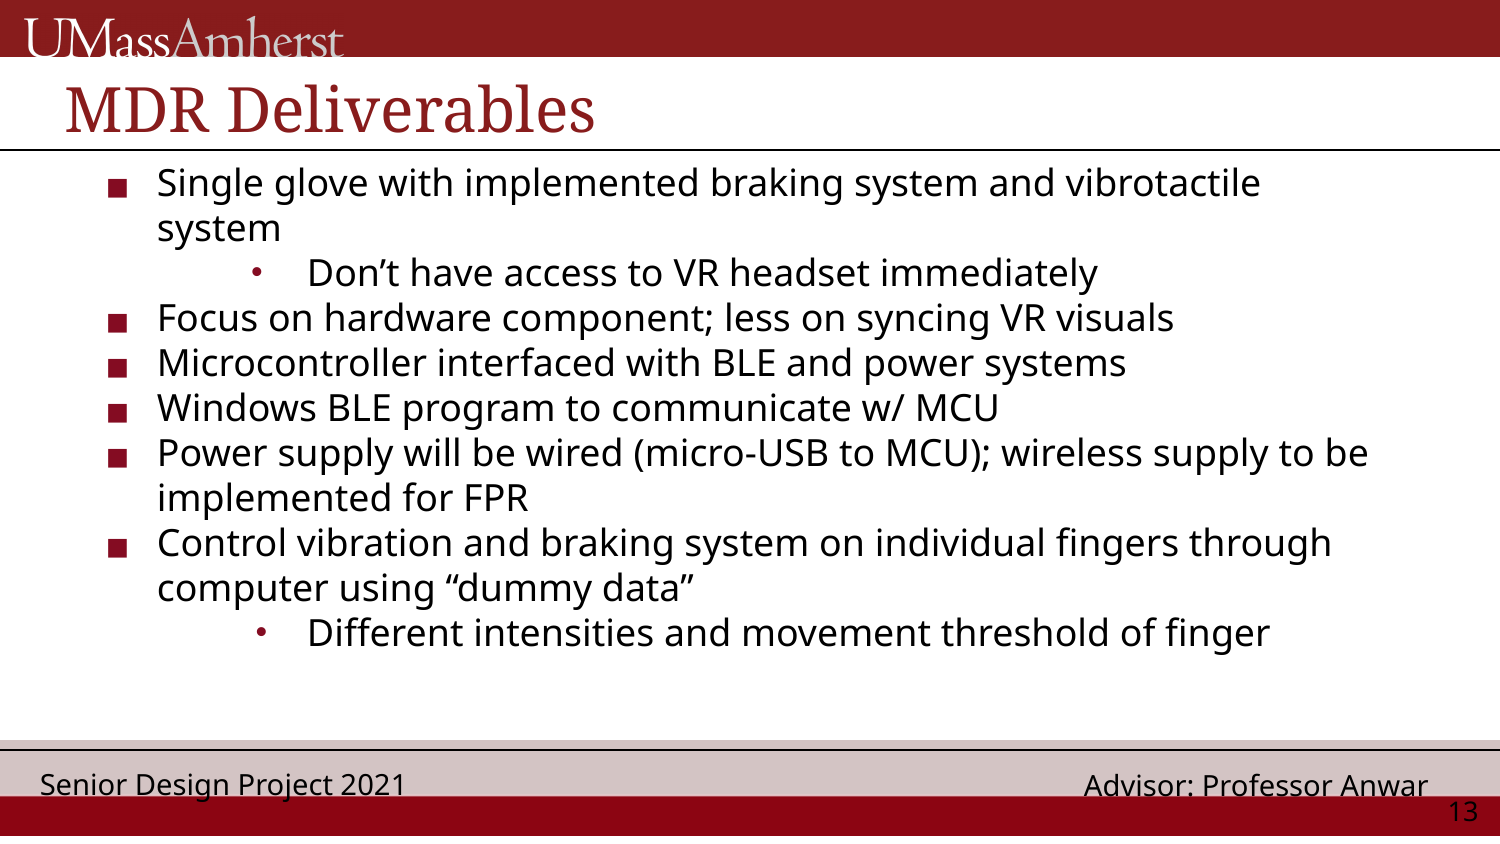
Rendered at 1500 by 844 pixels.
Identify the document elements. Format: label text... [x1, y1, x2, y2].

title MDR Deliverables [50, 75, 1500, 141]
picture [0, 751, 1500, 836]
slide_number ‹#› [1403, 779, 1494, 844]
list Single glove with implemented braking system and vibrotactile system Don’t have access to VR headset immediately Focus on hardware component; less on syncing VR visuals Microcontroller interfaced with BLE and power systems Windows BLE program to communicate w/ MCU Power supply will be wired (micro-USB to MCU); wireless supply to be implemented for FPR Control vibration and braking system on individual fingers through computer using “dummy data” Different intensities and movement threshold of finger [66, 151, 1405, 706]
picture [0, 0, 1500, 57]
picture [0, 740, 1500, 749]
